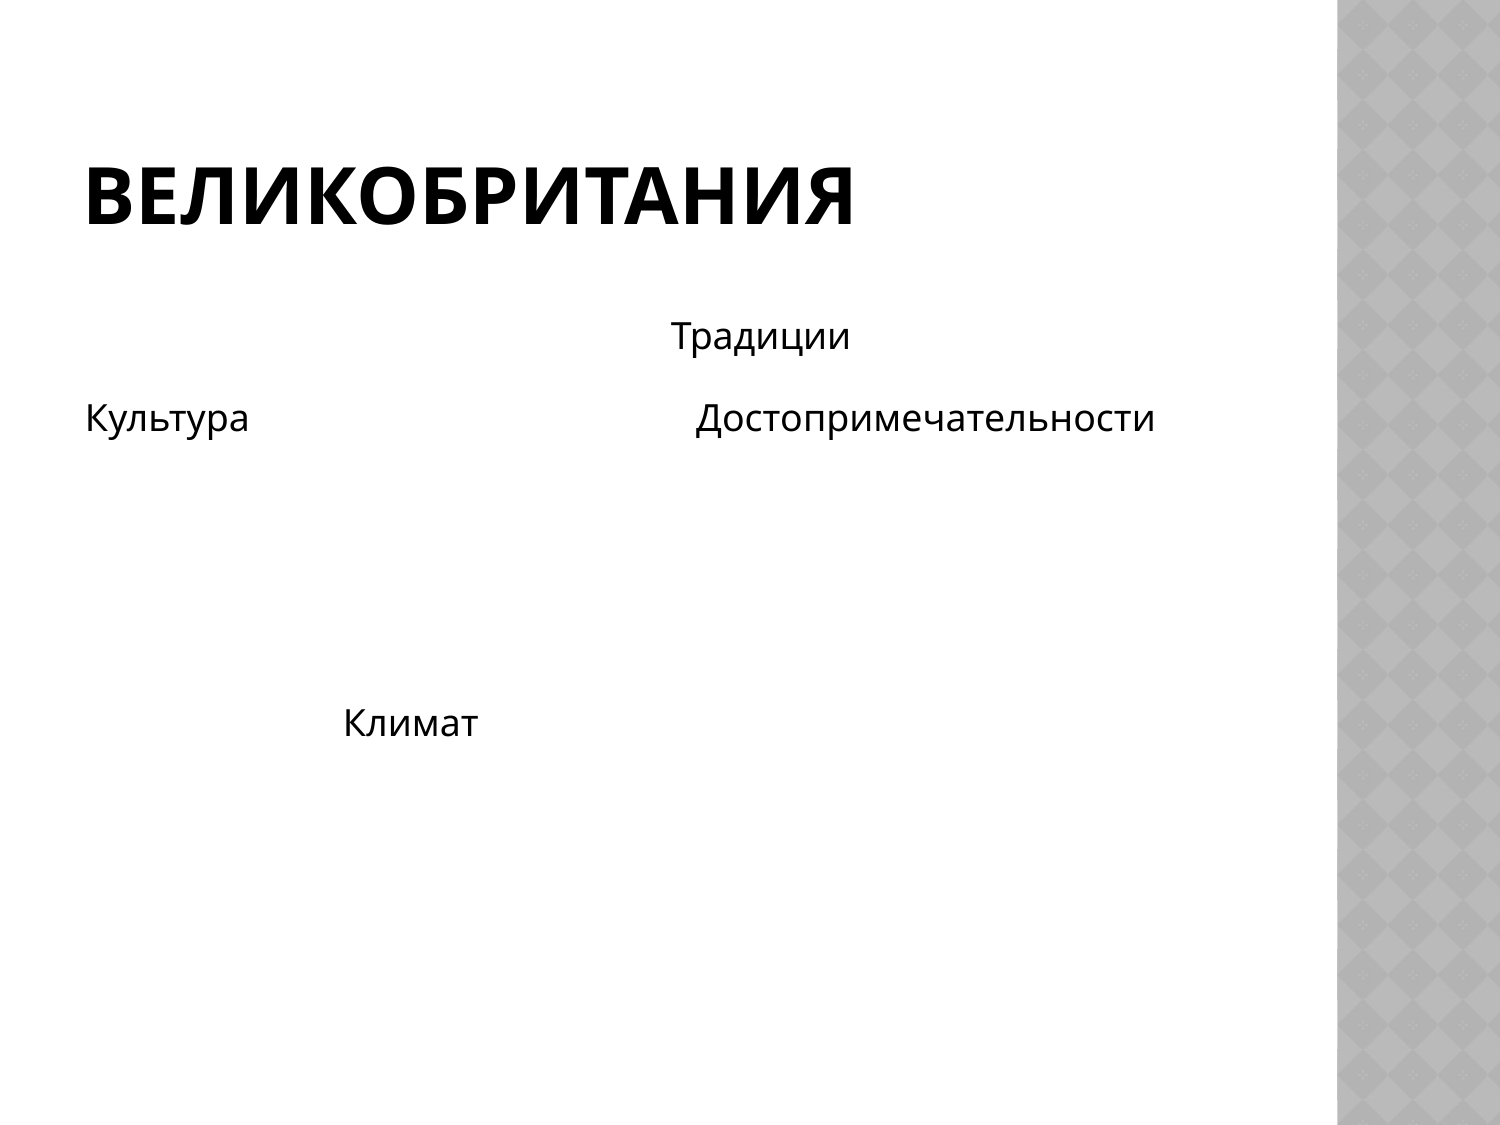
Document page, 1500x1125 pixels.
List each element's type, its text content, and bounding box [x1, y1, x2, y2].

text_box Достопримечательности [681, 386, 1432, 447]
text_box Климат [328, 691, 1078, 752]
text_box Традиции [656, 304, 1407, 365]
title Великобритания [75, 52, 1263, 240]
text_box Культура [70, 386, 681, 447]
